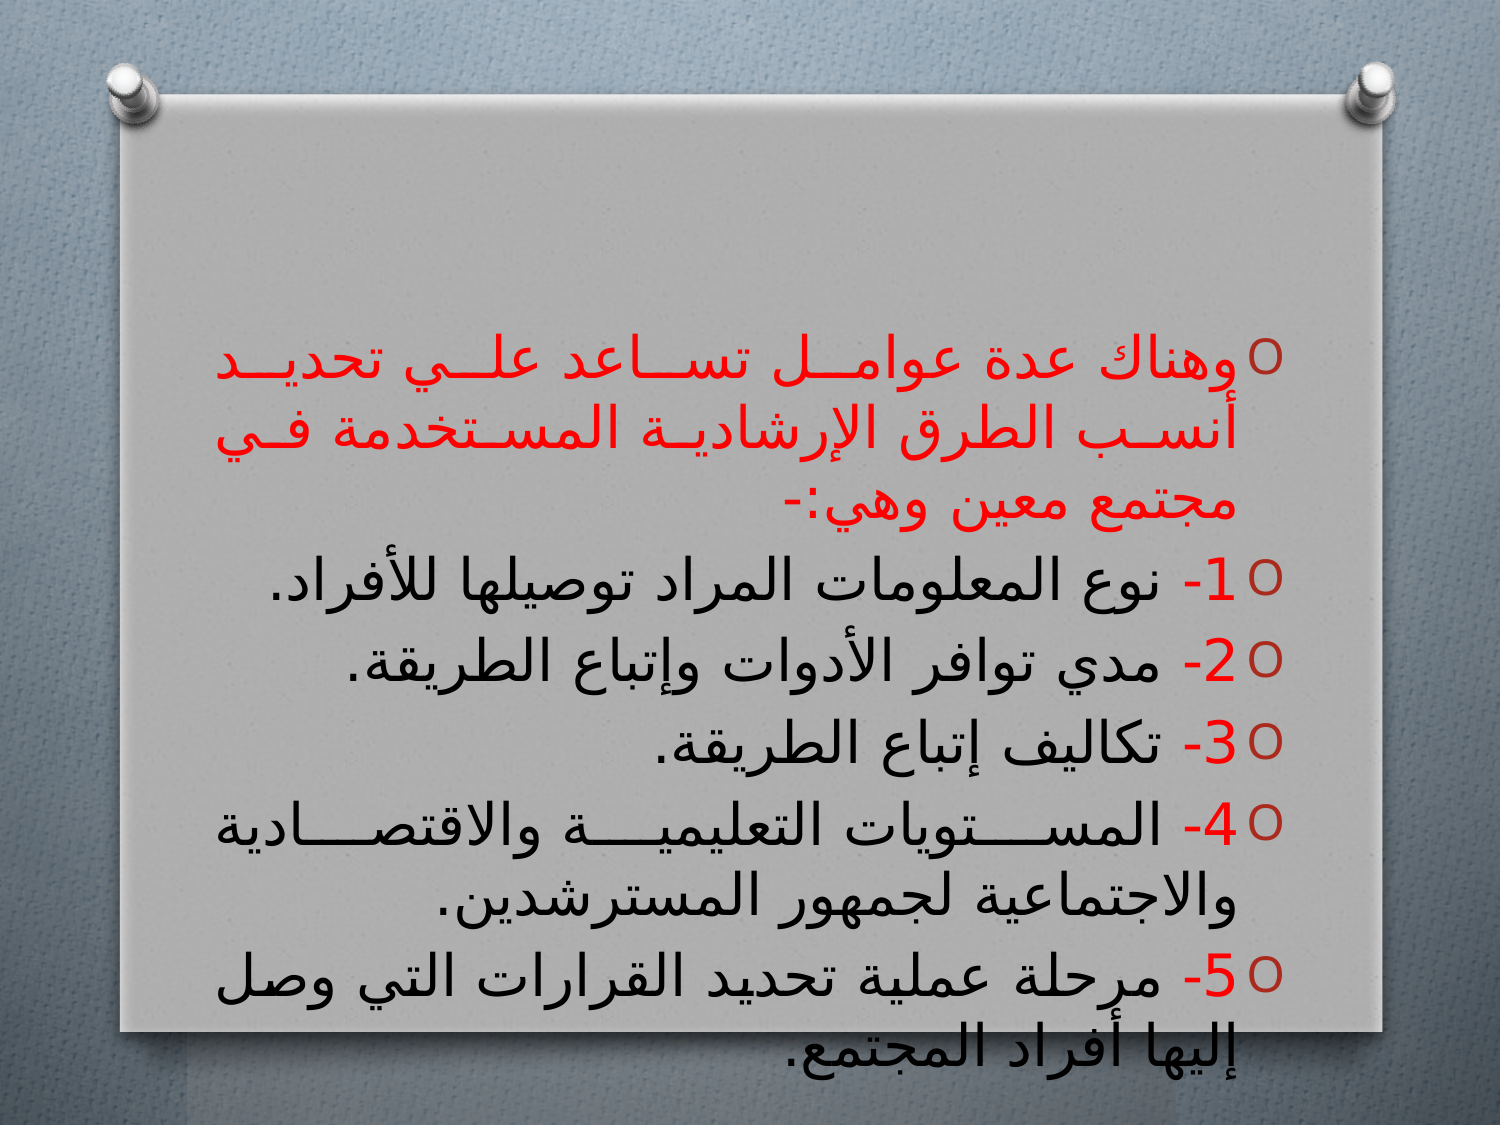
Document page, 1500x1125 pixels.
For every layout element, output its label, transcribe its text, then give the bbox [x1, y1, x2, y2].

picture [1317, 35, 1439, 156]
list وهناك عدة عوامل تساعد علي تحديد أنسب الطرق الإرشادية المستخدمة في مجتمع معين وهي:- 1- نوع المعلومات المراد توصيلها للأفراد. 2- مدي توافر الأدوات وإتباع الطريقة. 3- تكاليف إتباع الطريقة. 4- المستويات التعليمية والاقتصادية والاجتماعية لجمهور المسترشدين. 5- مرحلة عملية تحديد القرارات التي وصل إليها أفراد المجتمع. [200, 312, 1300, 904]
picture [75, 29, 198, 153]
